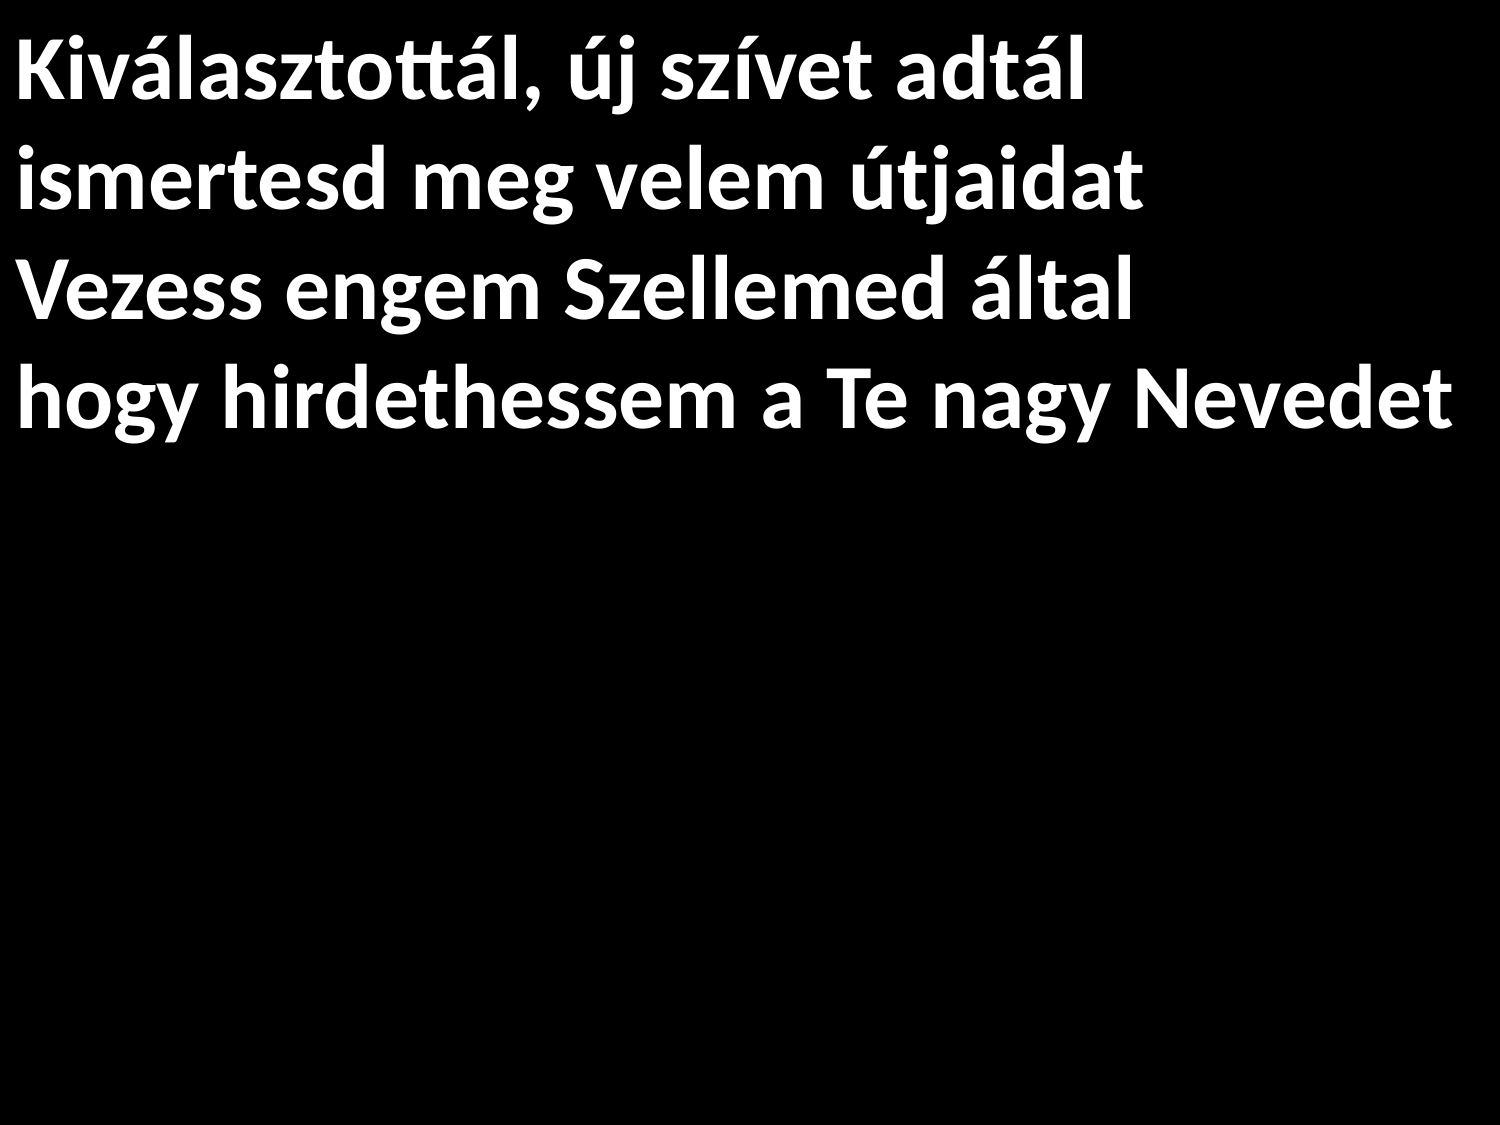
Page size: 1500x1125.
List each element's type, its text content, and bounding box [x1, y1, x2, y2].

title Kiválasztottál, új szívet adtál ismertesd meg velem útjaidat Vezess engem Szellemed által hogy hirdethessem a Te nagy Nevedet [0, 0, 1500, 646]
